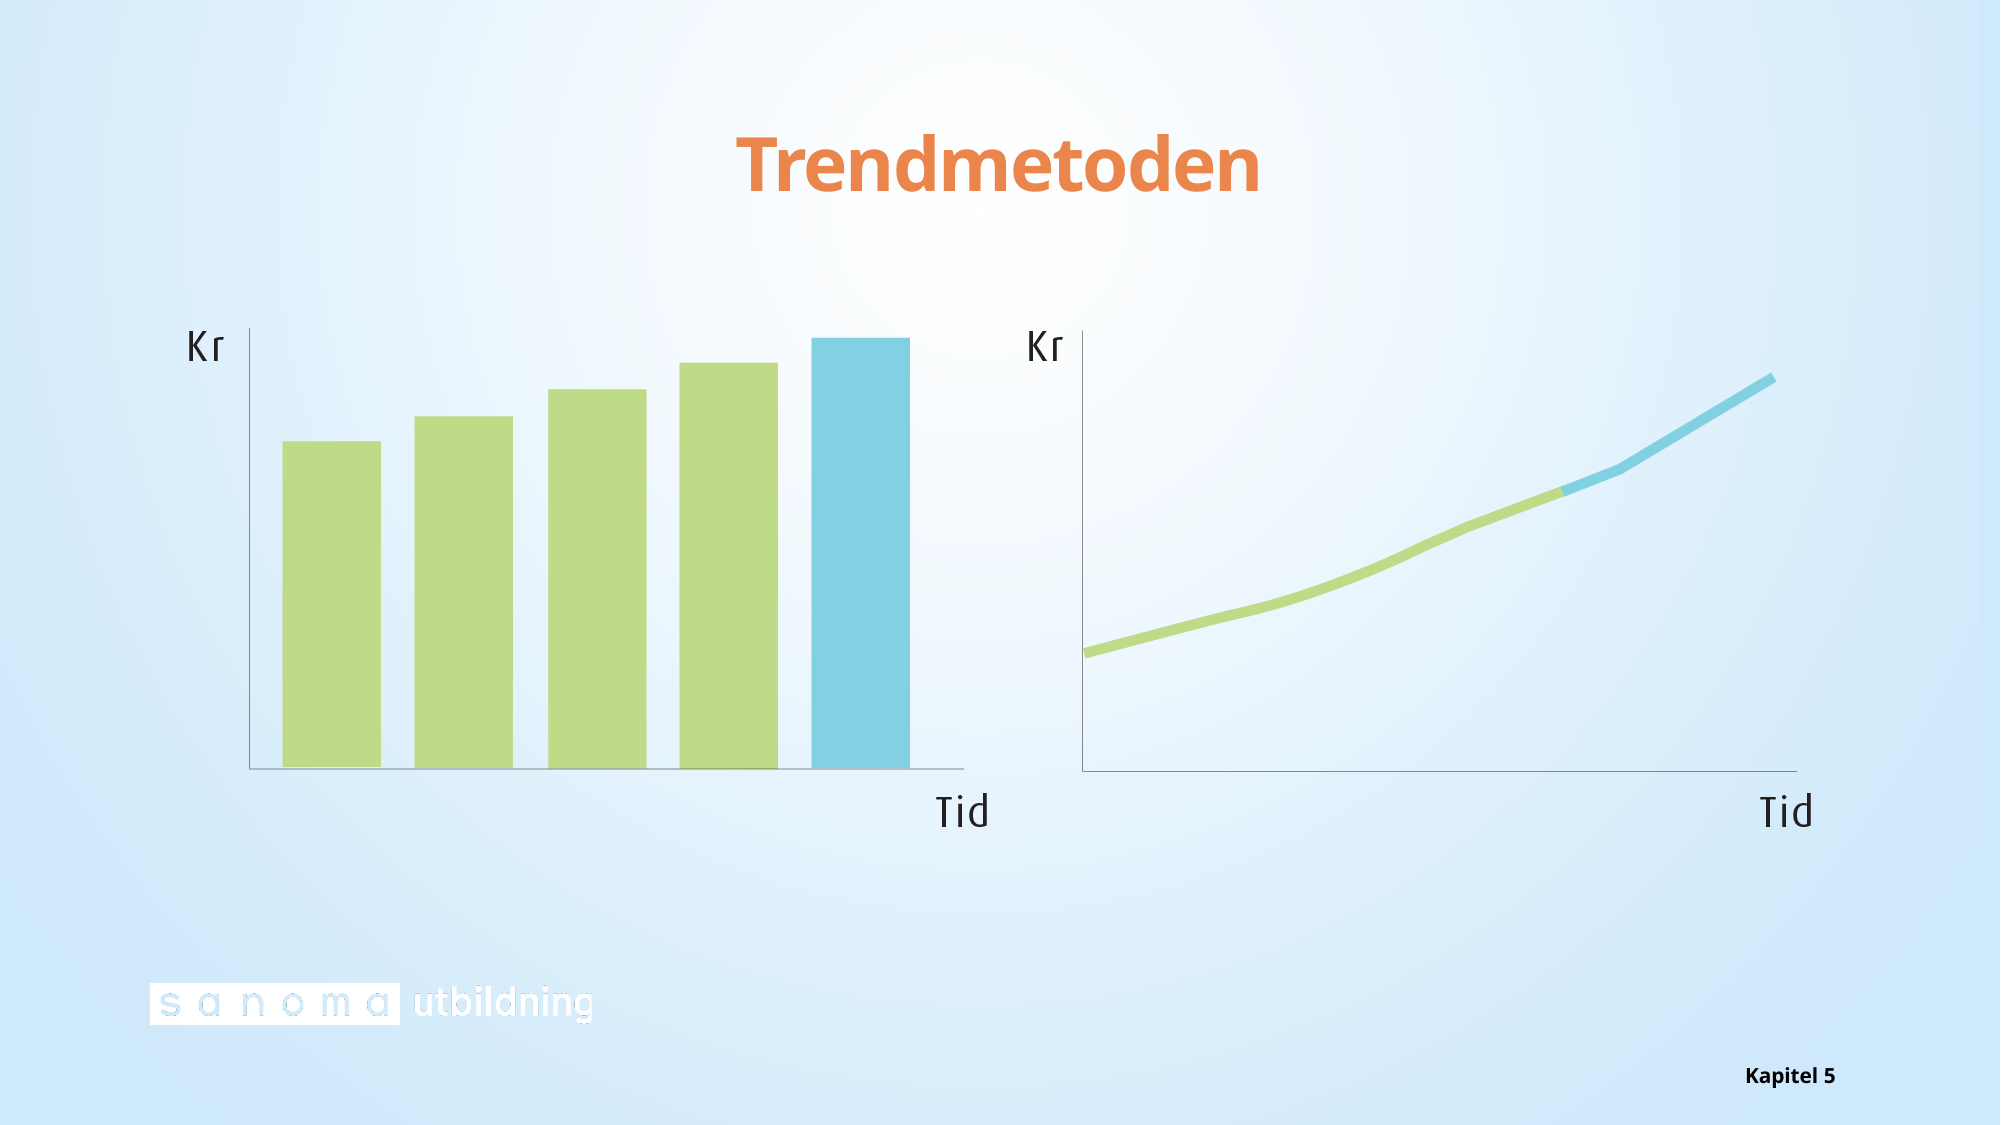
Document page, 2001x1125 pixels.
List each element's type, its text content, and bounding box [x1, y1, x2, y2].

title Trendmetoden [149, 101, 1851, 213]
picture [0, 0, 1980, 1125]
text_box Kapitel 5 [1687, 1055, 1851, 1096]
